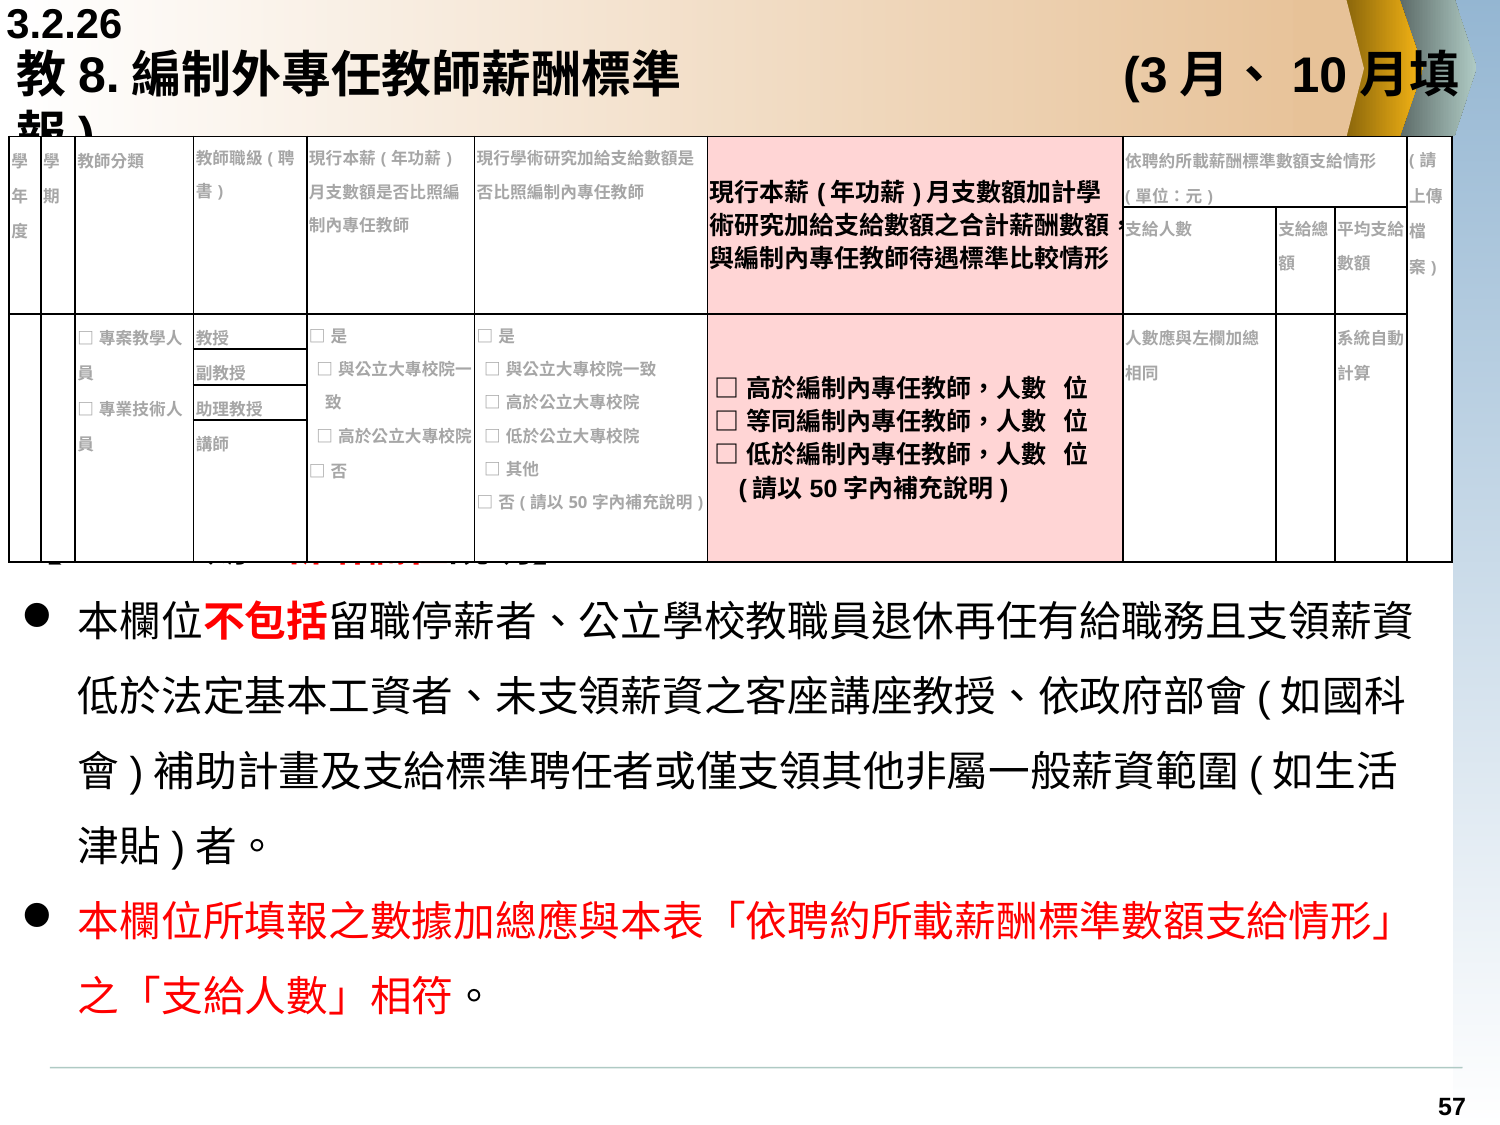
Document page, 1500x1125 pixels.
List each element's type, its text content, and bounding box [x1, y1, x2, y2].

table_header 現行本薪(年功薪)月支數額加計學術研究加給支給數額之合計薪酬數額，與編制內專任教師待遇標準比較情形 [708, 137, 1122, 313]
table_cell 支給人數 [1124, 208, 1275, 313]
table_cell [10, 315, 40, 561]
table_header 教師分類 [76, 137, 193, 313]
table_cell [42, 315, 74, 561]
table_header (請上傳檔案) [1408, 137, 1451, 561]
table_header 教師職級(聘書) [194, 137, 306, 313]
table_cell □是 □與公立大專校院一致 □高於公立大專校院 □低於公立大專校院 □其他 □否(請以50字內補充說明) [475, 315, 707, 561]
table_header 學期 [42, 137, 74, 313]
table_header 現行本薪(年功薪)月支數額是否比照編制內專任教師 [308, 137, 474, 313]
table_cell [1277, 315, 1334, 561]
table_cell 支給總額 [1277, 208, 1334, 313]
table_cell □高於編制內專任教師，人數 位 □等同編制內專任教師，人數 位 □低於編制內專任教師，人數 位(請以50字內補充說明) [708, 315, 1122, 561]
text_box 3.2.26 [0, 0, 138, 55]
text_box 【111.10期-新增欄位說明】 本欄位不包括留職停薪者、公立學校教職員退休再任有給職務且支領薪資低於法定基本工資者、未支領薪資之客座講座教授、依政府部會(如國科會)補助計畫及支給標準聘任者或僅支領其他非屬一般薪資範圍(如生活津貼)者。 本欄位所填報之數據加總應與本表「依聘約所載薪酬標準數額支給情形」之「支給人數」相符。 [6, 487, 1448, 1028]
table_cell 平均支給數額 [1336, 208, 1406, 313]
table_cell 助理教授 [194, 386, 306, 419]
table_cell 教授 [194, 315, 306, 348]
table_cell 講師 [194, 421, 306, 561]
table_cell 系統自動計算 [1336, 315, 1406, 561]
table_cell □是 □與公立大專校院一致 □高於公立大專校院 □否 [308, 315, 474, 561]
table_header 現行學術研究加給支給數額是否比照編制內專任教師 [475, 137, 707, 313]
title 教8.編制外專任教師薪酬標準 (3月、10月填報) [1, 35, 1500, 135]
table_cell □專案教學人員 □專業技術人員 [76, 315, 193, 561]
table_header 依聘約所載薪酬標準數額支給情形 (單位：元) [1124, 137, 1406, 206]
table_cell 人數應與左欄加總相同 [1124, 315, 1275, 561]
table_header 學年度 [10, 137, 40, 313]
table_cell 副教授 [194, 350, 306, 384]
